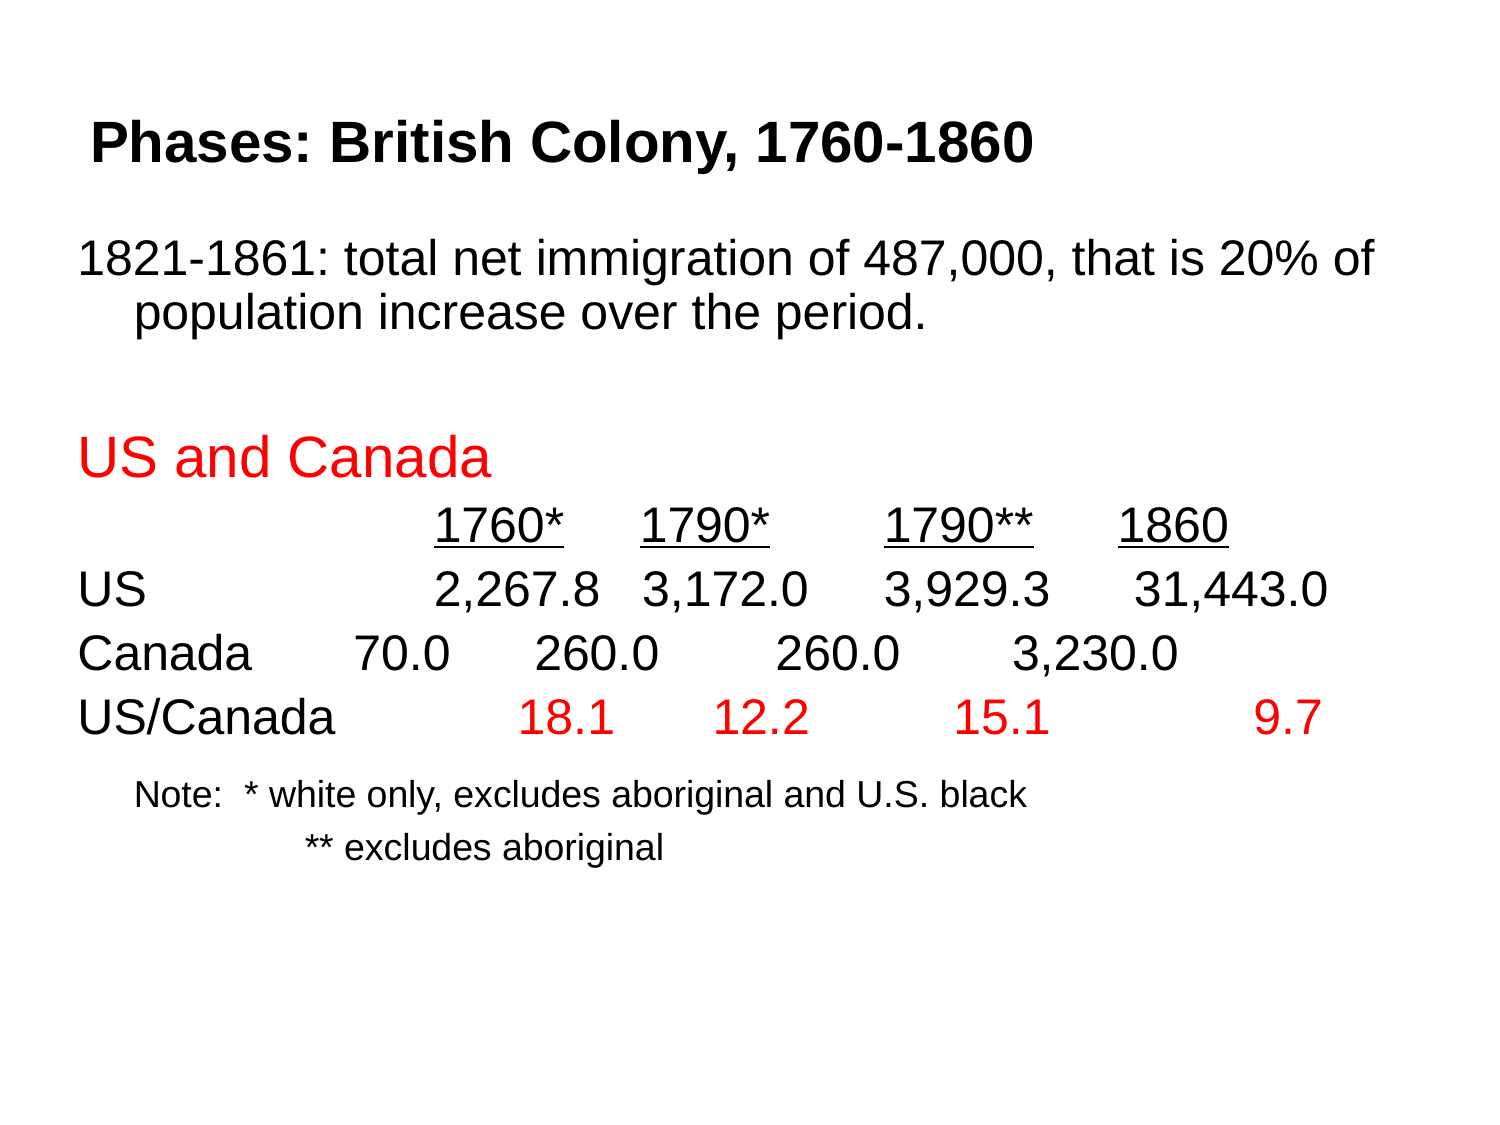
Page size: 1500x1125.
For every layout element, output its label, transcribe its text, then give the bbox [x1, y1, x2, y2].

list 1821-1861: total net immigration of 487,000, that is 20% of population increase over the period. US and Canada 1760* 1790* 1790** 1860 US 2,267.8 3,172.0 3,929.3 31,443.0 Canada 70.0 260.0 260.0 3,230.0 US/Canada 18.1 12.2 15.1 9.7 Note: * white only, excludes aboriginal and U.S. black ** excludes aboriginal [62, 224, 1413, 968]
title Phases: British Colony, 1760-1860 [74, 44, 1426, 233]
